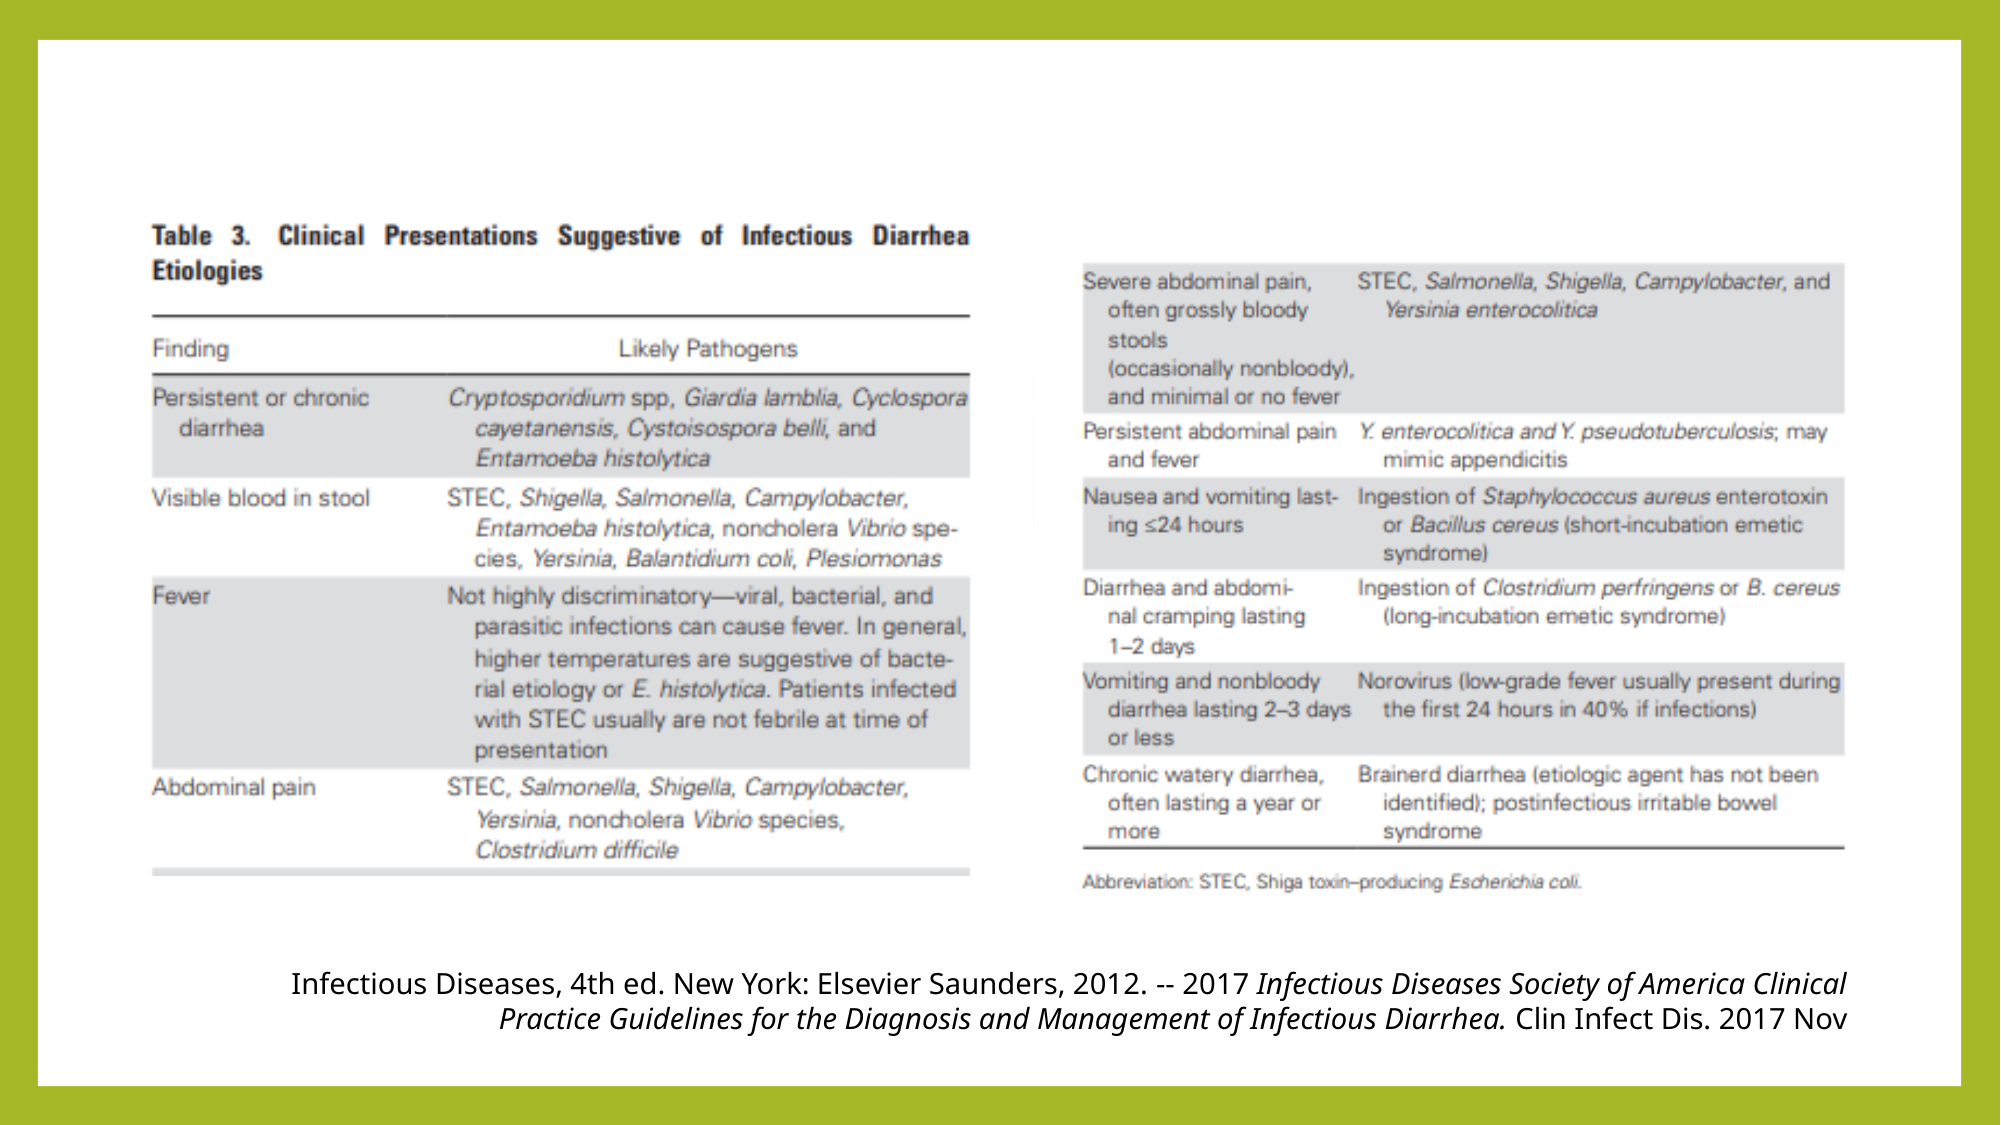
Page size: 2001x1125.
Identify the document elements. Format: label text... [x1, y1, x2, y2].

text_box Infectious Diseases, 4th ed. New York: Elsevier Saunders, 2012. -- 2017 Infectious Diseases Society of America Clinical Practice Guidelines for the Diagnosis and Management of Infectious Diarrhea. Clin Infect Dis. 2017 Nov [204, 958, 1863, 1088]
picture [98, 194, 1024, 877]
picture [1032, 262, 1895, 918]
